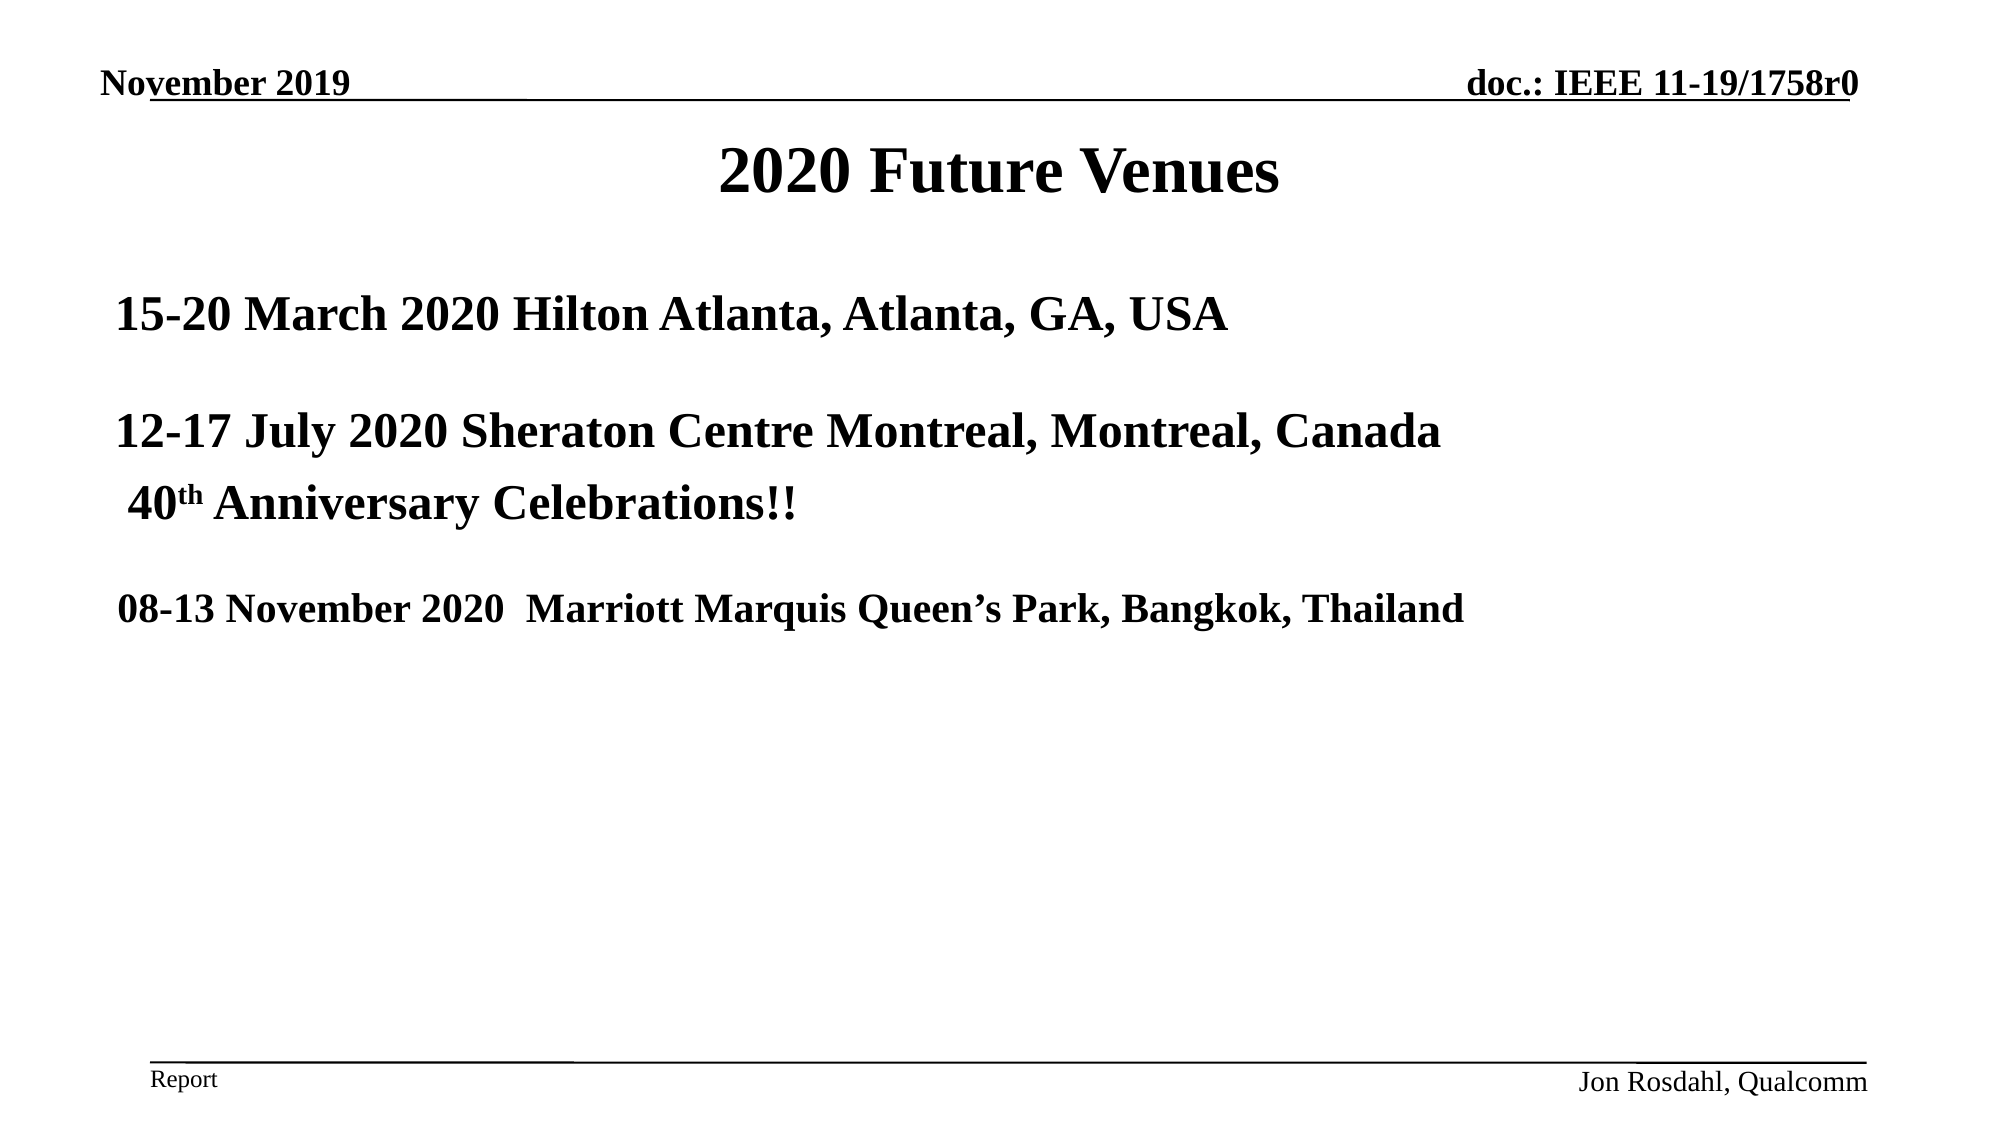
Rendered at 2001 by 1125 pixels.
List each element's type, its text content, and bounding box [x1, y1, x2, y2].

text_box 08-13 November 2020 Marriott Marquis Queen’s Park, Bangkok, Thailand [102, 559, 1756, 697]
text_box [1291, 360, 1979, 513]
list 12-17 July 2020 Sheraton Centre Montreal, Montreal, Canada 40th Anniversary Celebrations!! [99, 390, 1899, 611]
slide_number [99, 58, 511, 104]
list 15-20 March 2020 Hilton Atlanta, Atlanta, GA, USA [99, 251, 1757, 390]
title 2020 Future Venues [99, 99, 1901, 233]
footer Jon Rosdahl, Qualcomm [1234, 1061, 1869, 1093]
